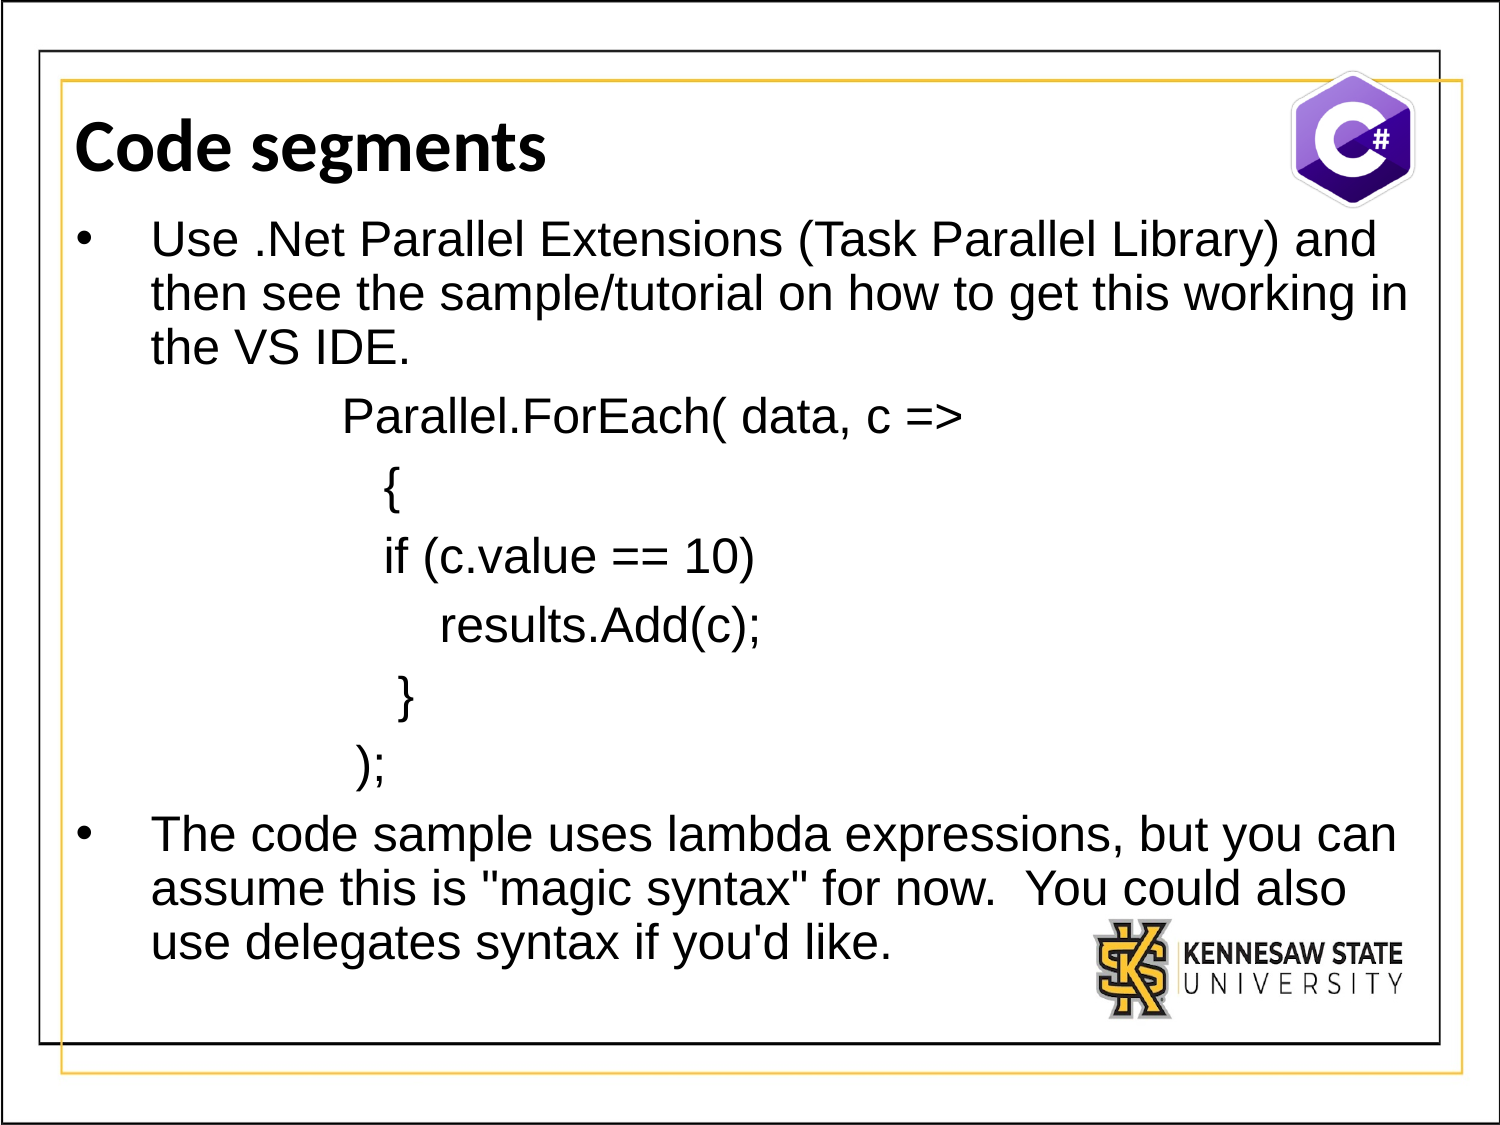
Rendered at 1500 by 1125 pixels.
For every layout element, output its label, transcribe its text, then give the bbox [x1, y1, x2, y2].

title Code segments [1432, 83, 1442, 205]
title Code segments [60, 83, 1273, 205]
list Use .Net Parallel Extensions (Task Parallel Library) and then see the sample/tutorial on how to get this working in the VS IDE. Parallel.ForEach( data, c => { if (c.value == 10) results.Add(c); } ); The code sample uses lambda expressions, but you can assume this is "magic syntax" for now. You could also use delegates syntax if you'd like. [60, 205, 1442, 1029]
picture [0, 0, 1500, 1125]
